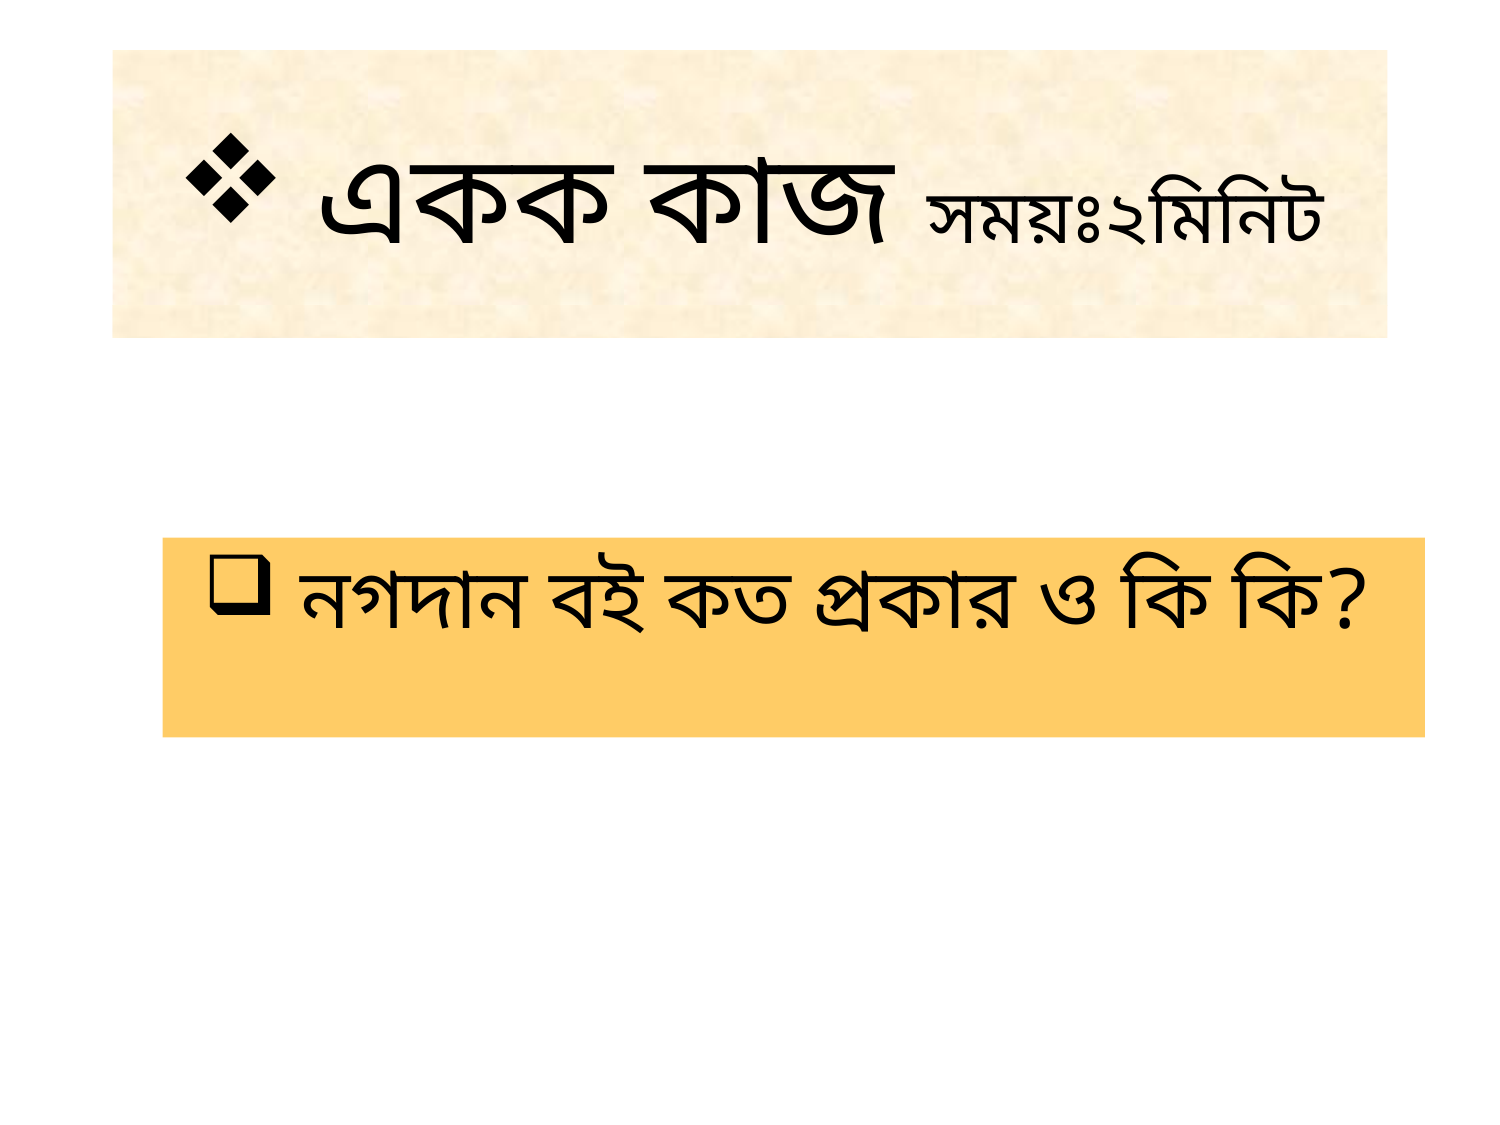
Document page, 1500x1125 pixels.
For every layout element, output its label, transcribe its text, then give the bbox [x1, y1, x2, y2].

subtitle নগদান বই কত প্রকার ও কি কি? [162, 537, 1425, 738]
title একক কাজ সময়ঃ২মিনিট [112, 50, 1388, 338]
